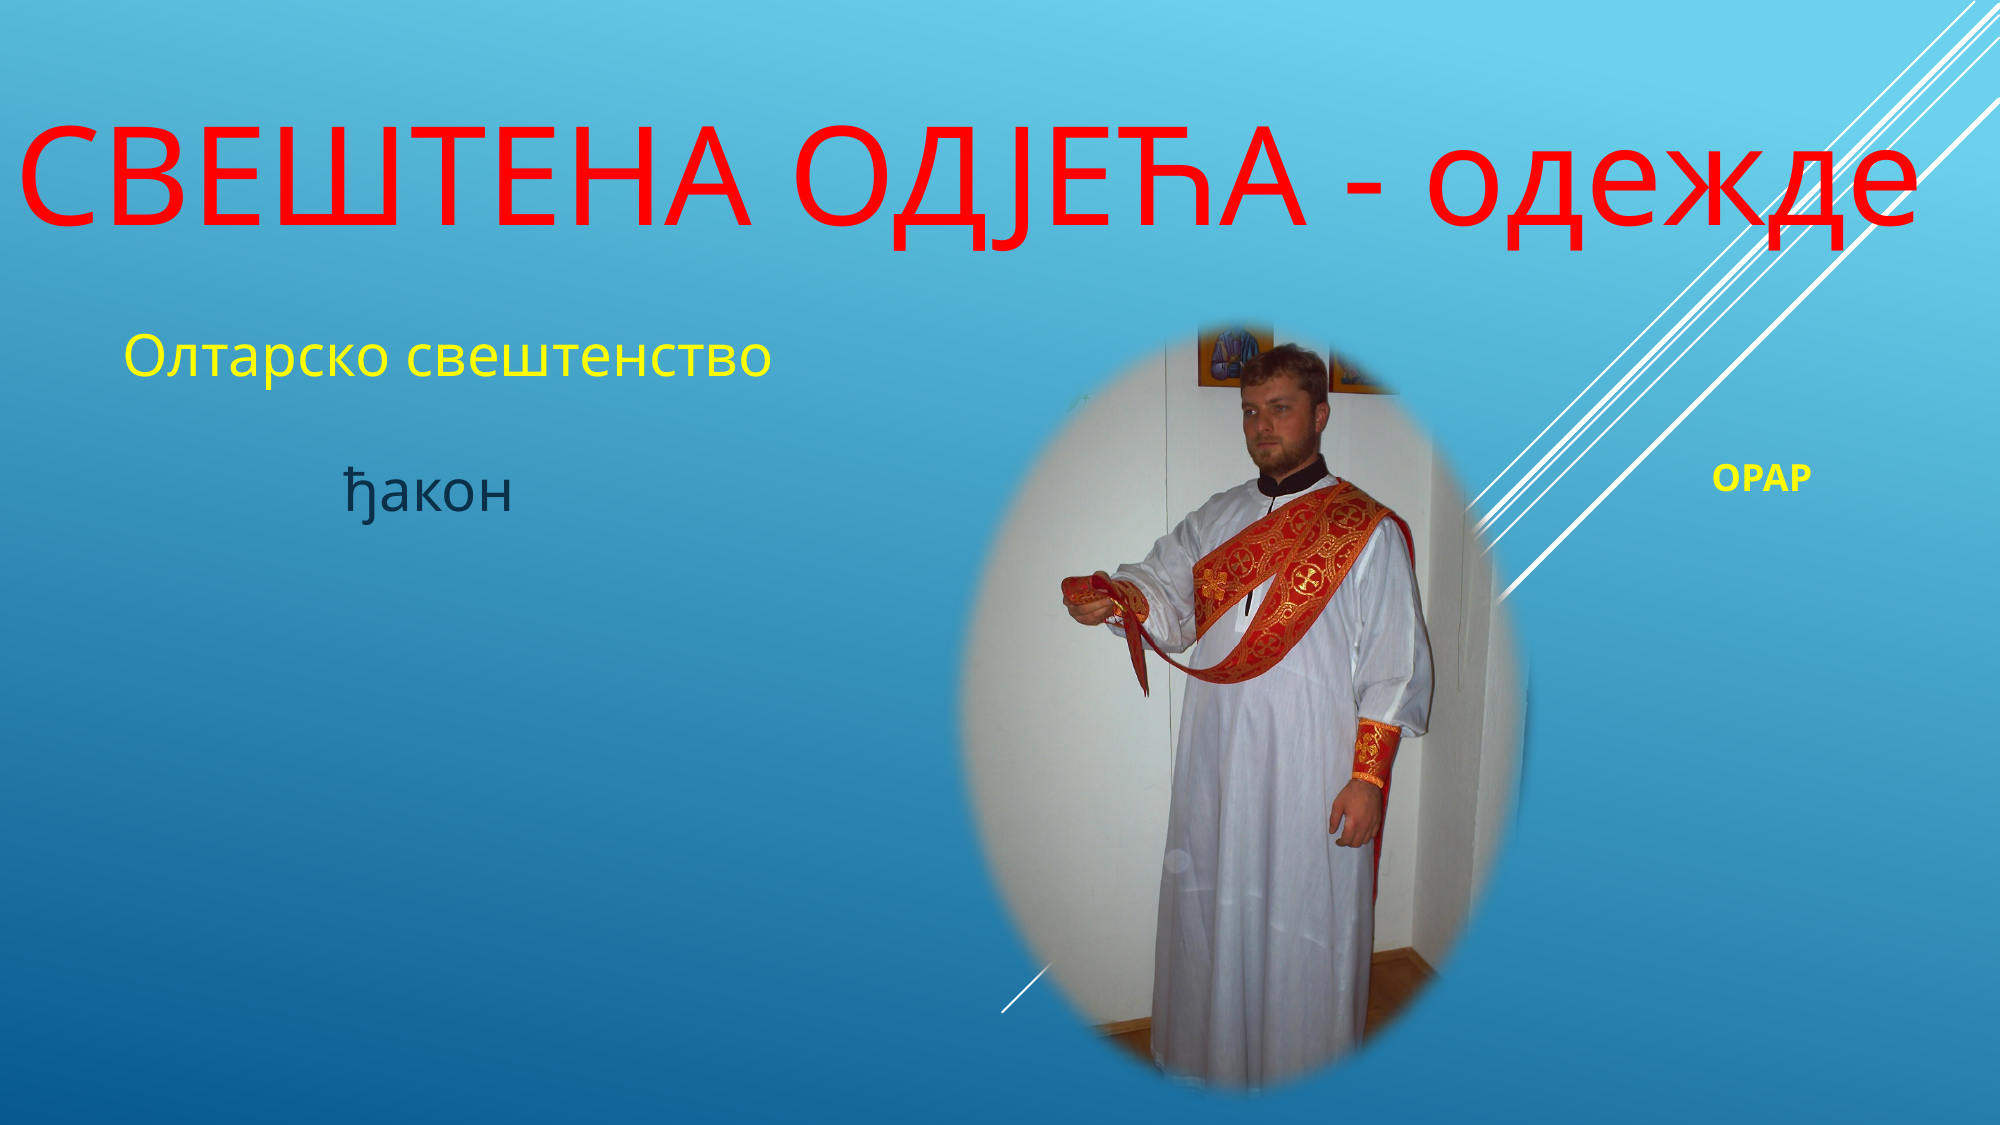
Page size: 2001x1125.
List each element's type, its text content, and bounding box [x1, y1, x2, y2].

text_box ОРАР [1580, 446, 1944, 506]
text_box СВЕШТЕНА ОДЈЕЋА - одежде [0, 80, 2000, 261]
picture [941, 310, 1540, 1109]
text_box ђакон [328, 446, 580, 531]
text_box Олтарско свештенство [107, 311, 856, 396]
